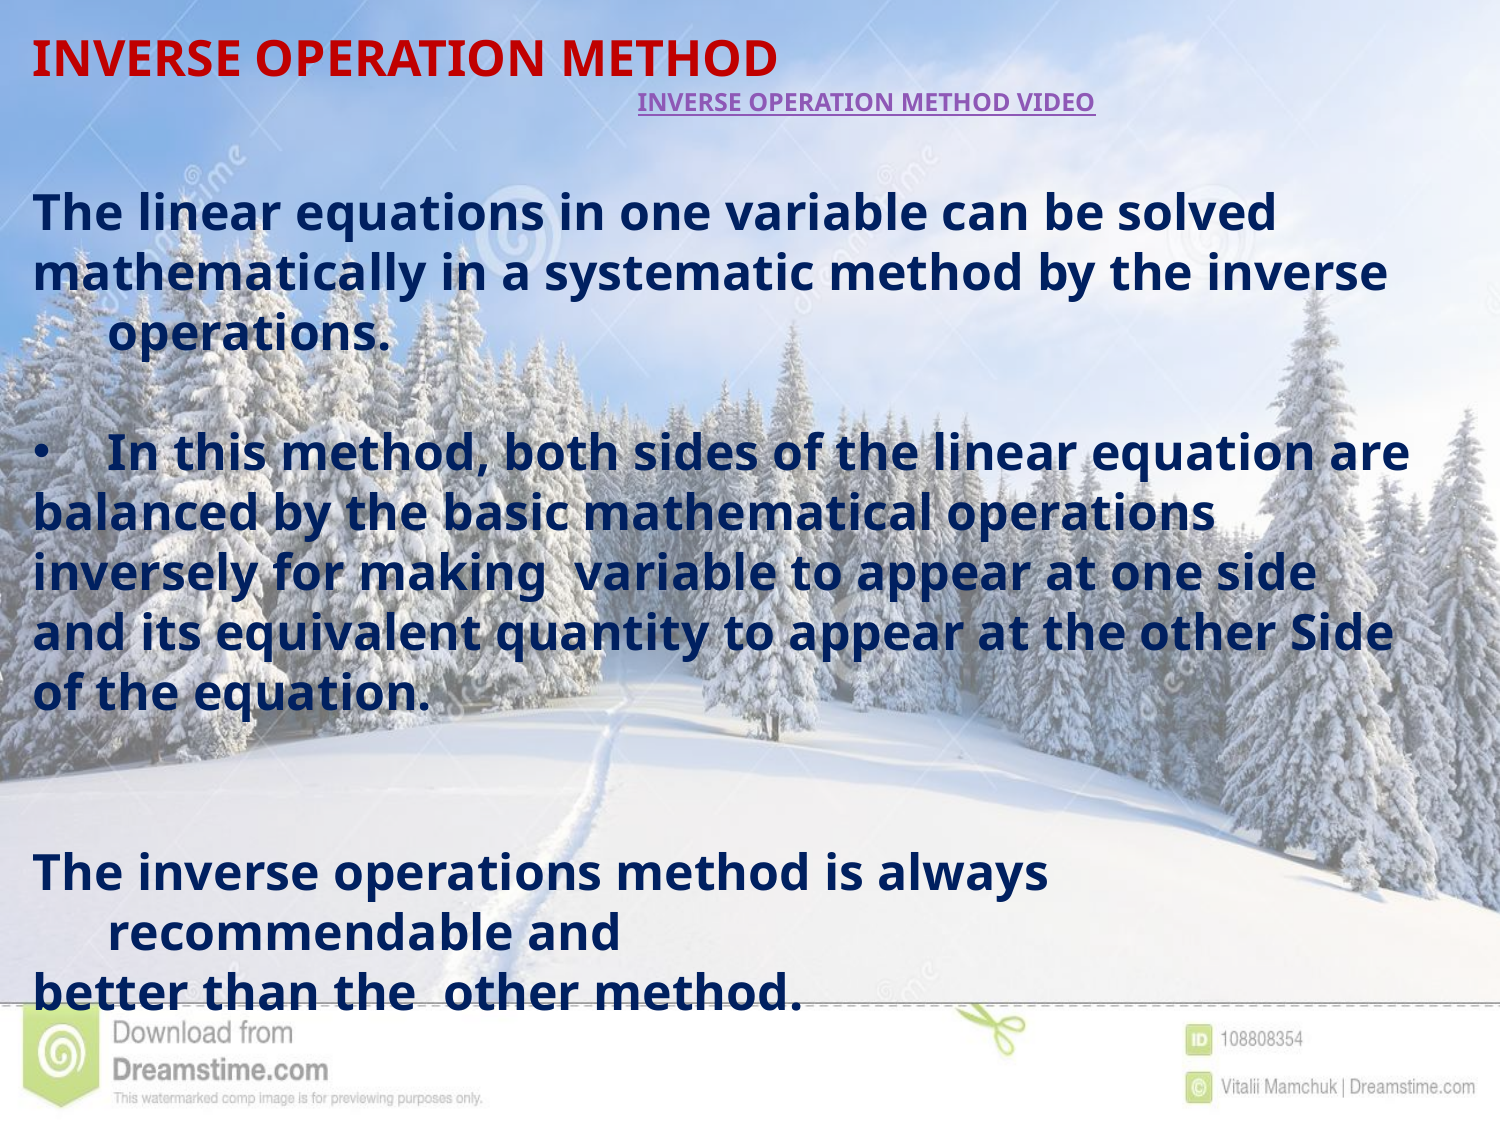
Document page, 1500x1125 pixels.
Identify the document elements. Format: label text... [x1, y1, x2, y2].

text_box INVERSE OPERATION METHOD INVERSE OPERATION METHOD VIDEO The linear equations in one variable can be solved mathematically in a systematic method by the inverse operations. In this method, both sides of the linear equation are balanced by the basic mathematical operations inversely for making variable to appear at one side and its equivalent quantity to appear at the other Side of the equation. The inverse operations method is always recommendable and better than the other method. [18, 19, 1481, 1125]
picture [428, 341, 529, 502]
